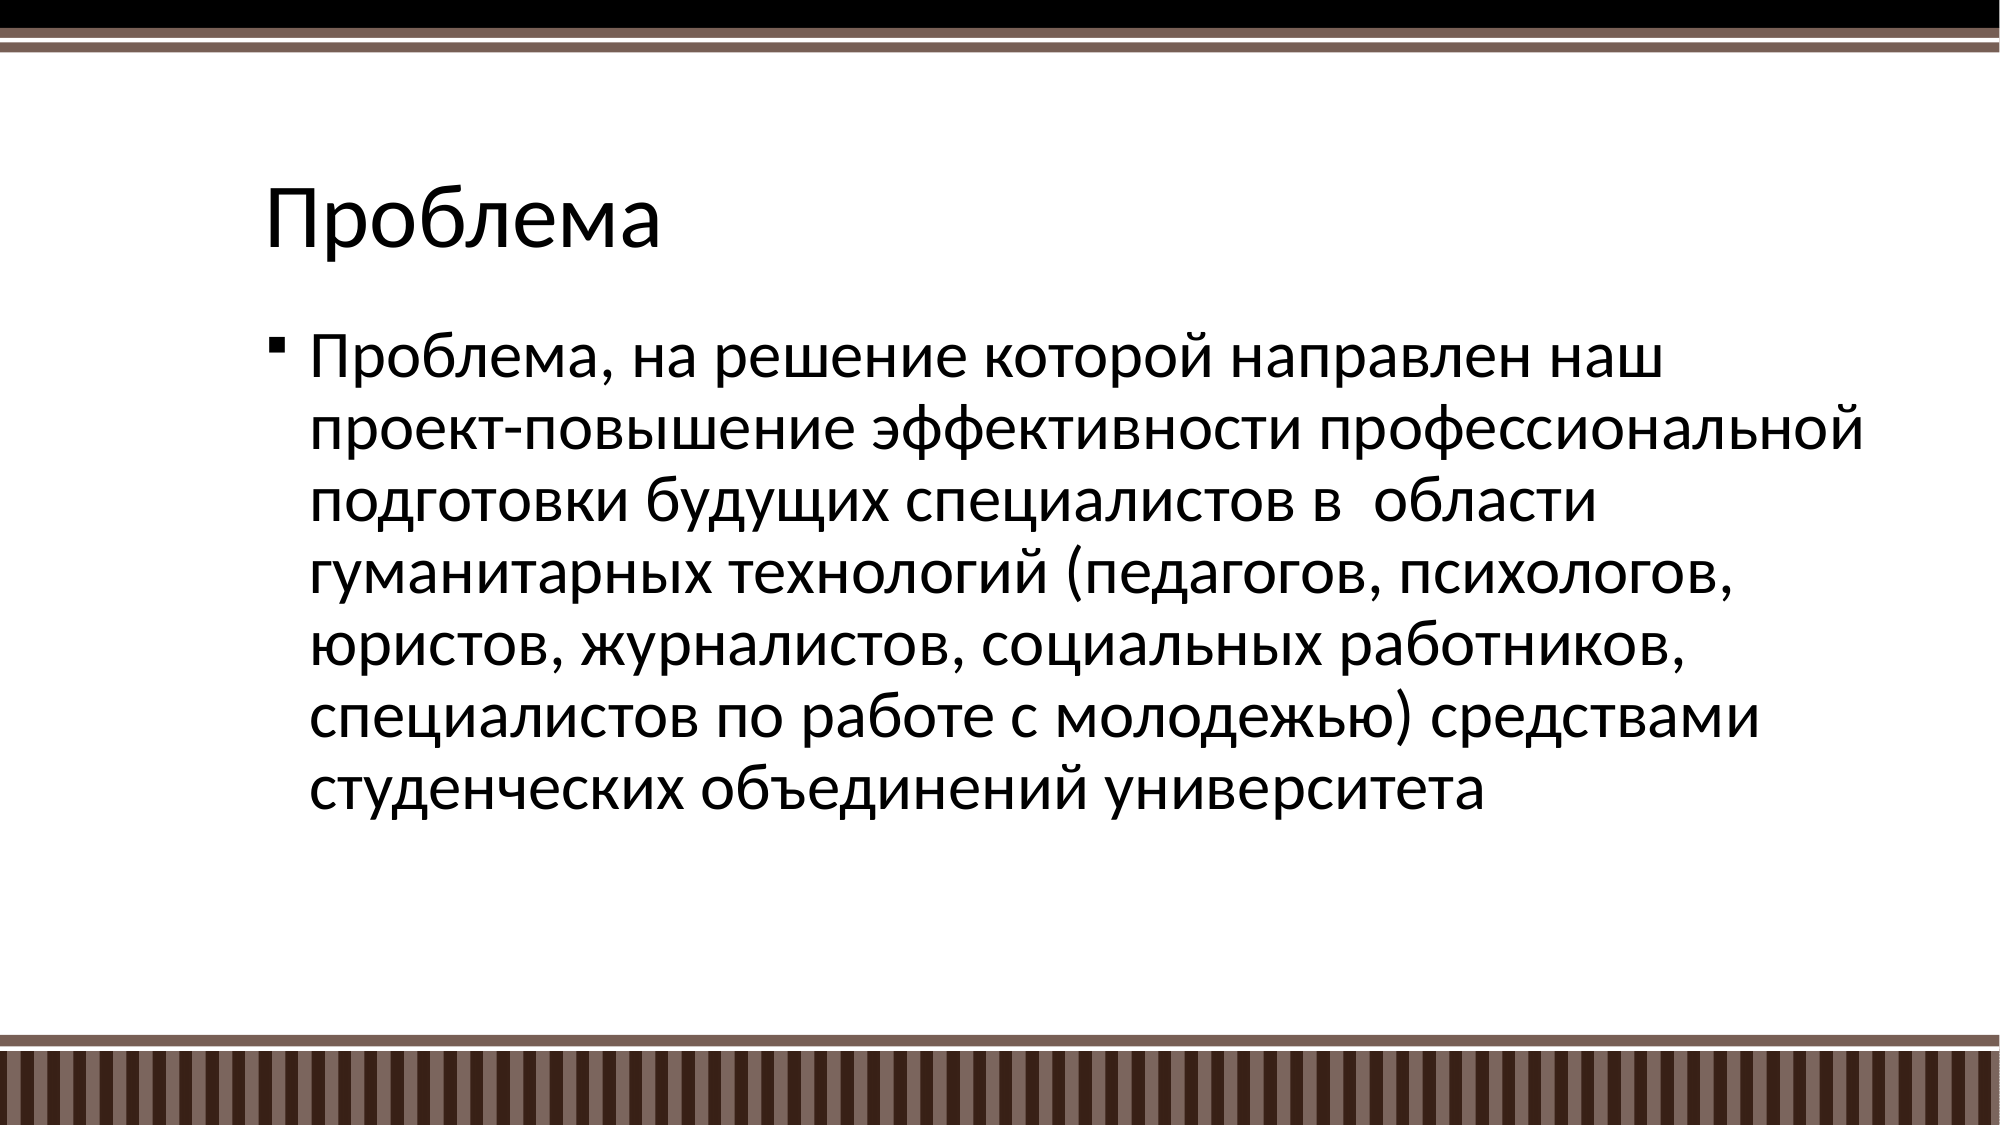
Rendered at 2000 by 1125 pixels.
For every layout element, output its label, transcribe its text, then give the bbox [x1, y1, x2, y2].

list Проблема, на решение которой направлен наш проект-повышение эффективности профессиональной подготовки будущих специалистов в области гуманитарных технологий (педагогов, психологов, юристов, журналистов, социальных работников, специалистов по работе с молодежью) средствами студенческих объединений университета [249, 312, 1898, 920]
title Проблема [249, 99, 1750, 275]
